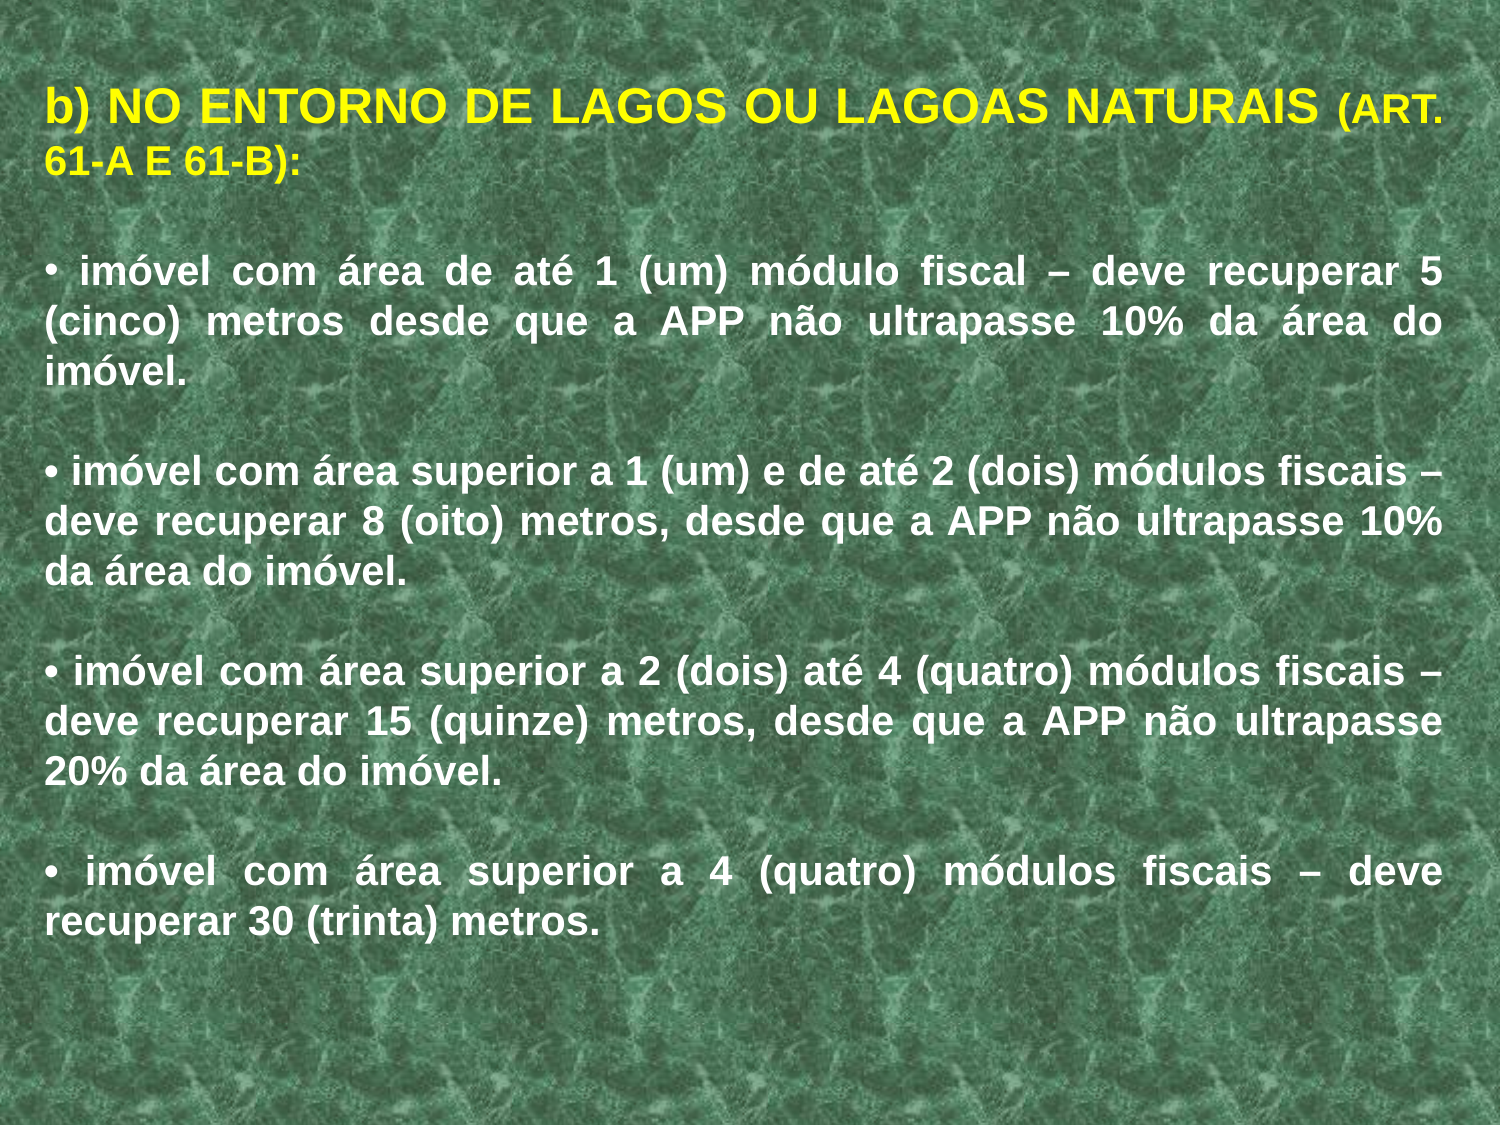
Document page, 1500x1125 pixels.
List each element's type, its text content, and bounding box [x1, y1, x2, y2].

text_box b) NO ENTORNO DE LAGOS OU LAGOAS NATURAIS (ART. 61-A E 61-B): imóvel com área de até 1 (um) módulo fiscal – deve recuperar 5 (cinco) metros desde que a APP não ultrapasse 10% da área do imóvel. • imóvel com área superior a 1 (um) e de até 2 (dois) módulos fiscais – deve recuperar 8 (oito) metros, desde que a APP não ultrapasse 10% da área do imóvel. • imóvel com área superior a 2 (dois) até 4 (quatro) módulos fiscais – deve recuperar 15 (quinze) metros, desde que a APP não ultrapasse 20% da área do imóvel. • imóvel com área superior a 4 (quatro) módulos fiscais – deve recuperar 30 (trinta) metros. [29, 66, 1459, 952]
text_box 5) Desobriga a averbação da Reserva Legal no Registro do Imóvel depois de inscrita no CAR. Art. 18 [...] § 4° - O registro da Reserva Legal no CAR desobriga a averbação no Cartório de Registro de Imóveis, sendo que, no período entre a data da publicação desta Lei e o registro no CAR, o proprietário ou possuidor rural que desejar fazer a averbação terá direito à gratuidade deste ato. Somente após o efetivo registro da propriedade no Cadastro Ambiental Rural, Implementado em 06/05/2014, pela IN MMA 02/2014, é que se pode dispensar a averbação da área de Reserva Legal no Cartório de Registro de Imóveis, para fins ambientais*. [0, 0, 1500, 1125]
